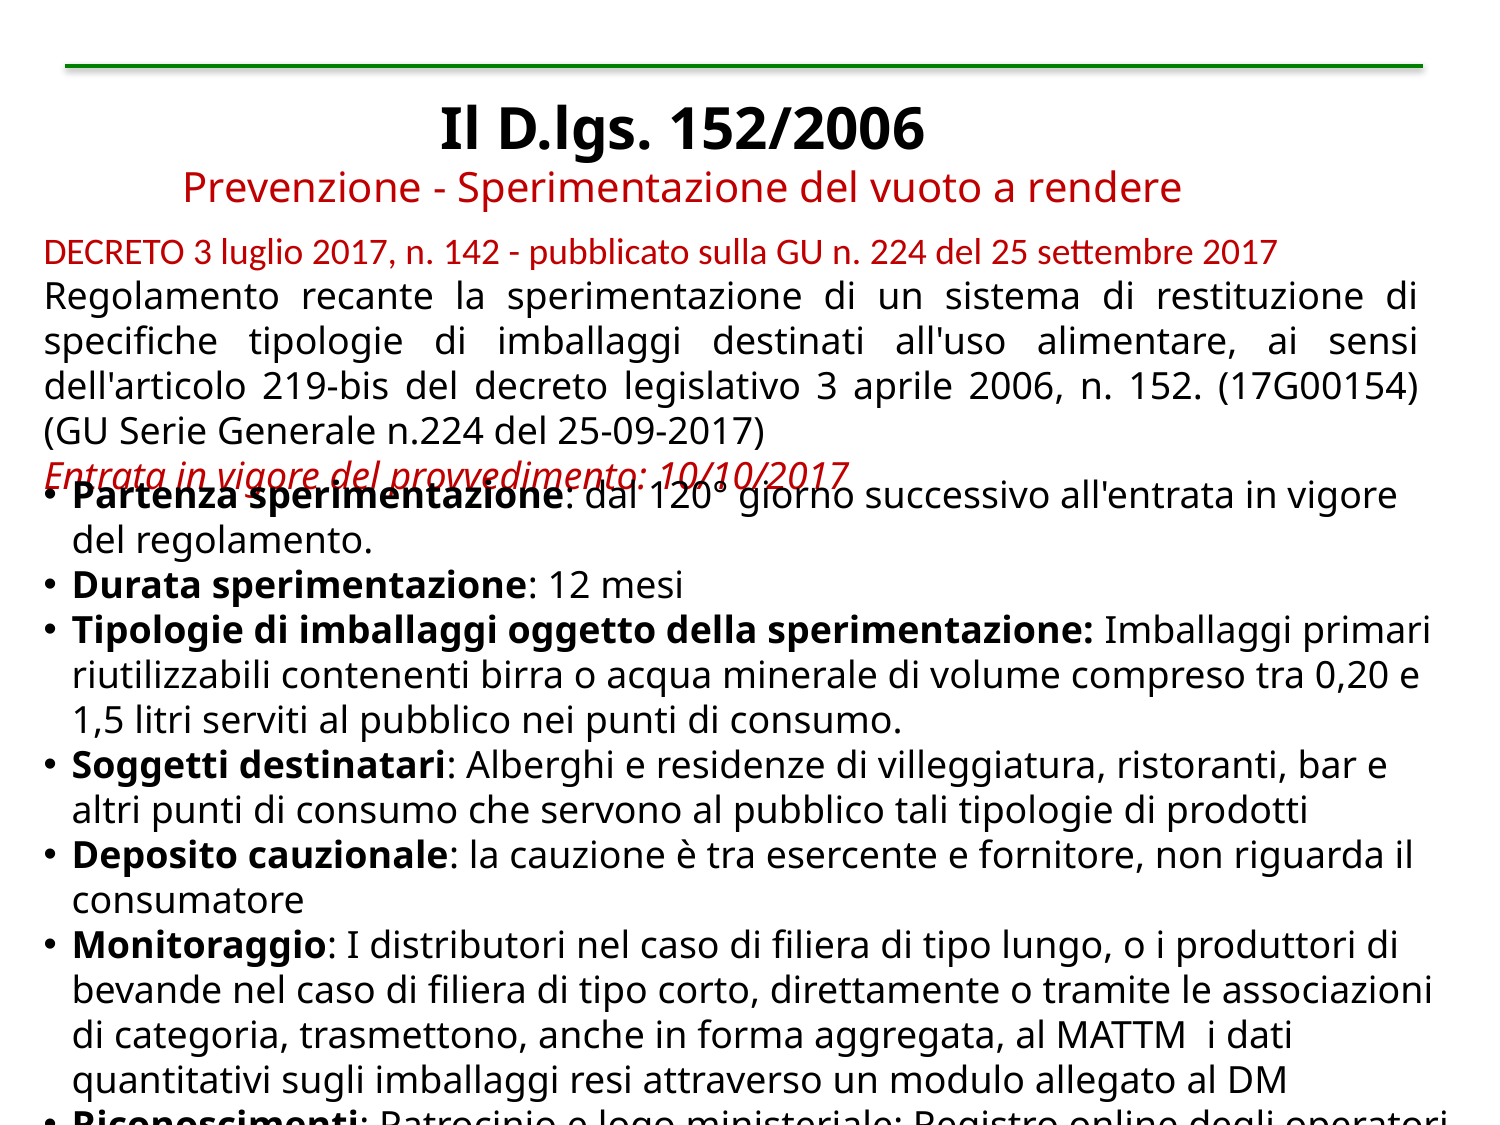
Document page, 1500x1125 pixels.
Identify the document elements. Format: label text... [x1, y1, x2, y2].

text_box DECRETO 3 luglio 2017, n. 142 - pubblicato sulla GU n. 224 del 25 settembre 2017 Regolamento recante la sperimentazione di un sistema di restituzione di specifiche tipologie di imballaggi destinati all'uso alimentare, ai sensi dell'articolo 219-bis del decreto legislativo 3 aprile 2006, n. 152. (17G00154) (GU Serie Generale n.224 del 25-09-2017) Entrata in vigore del provvedimento: 10/10/2017 [28, 219, 1435, 464]
text_box Il D.lgs. 152/2006 Prevenzione - Sperimentazione del vuoto a rendere [112, 83, 1254, 219]
text_box Partenza sperimentazione: dal 120° giorno successivo all'entrata in vigore del regolamento. Durata sperimentazione: 12 mesi Tipologie di imballaggi oggetto della sperimentazione: Imballaggi primari riutilizzabili contenenti birra o acqua minerale di volume compreso tra 0,20 e 1,5 litri serviti al pubblico nei punti di consumo. Soggetti destinatari: Alberghi e residenze di villeggiatura, ristoranti, bar e altri punti di consumo che servono al pubblico tali tipologie di prodotti Deposito cauzionale: la cauzione è tra esercente e fornitore, non riguarda il consumatore Monitoraggio: I distributori nel caso di filiera di tipo lungo, o i produttori di bevande nel caso di filiera di tipo corto, direttamente o tramite le associazioni di categoria, trasmettono, anche in forma aggregata, al MATTM i dati quantitativi sugli imballaggi resi attraverso un modulo allegato al DM Riconoscimenti: Patrocinio e logo ministeriale; Registro online degli operatori della filiera aderenti alla sperimentazione; Attestato di benemerenza agli operatori [28, 464, 1471, 1125]
